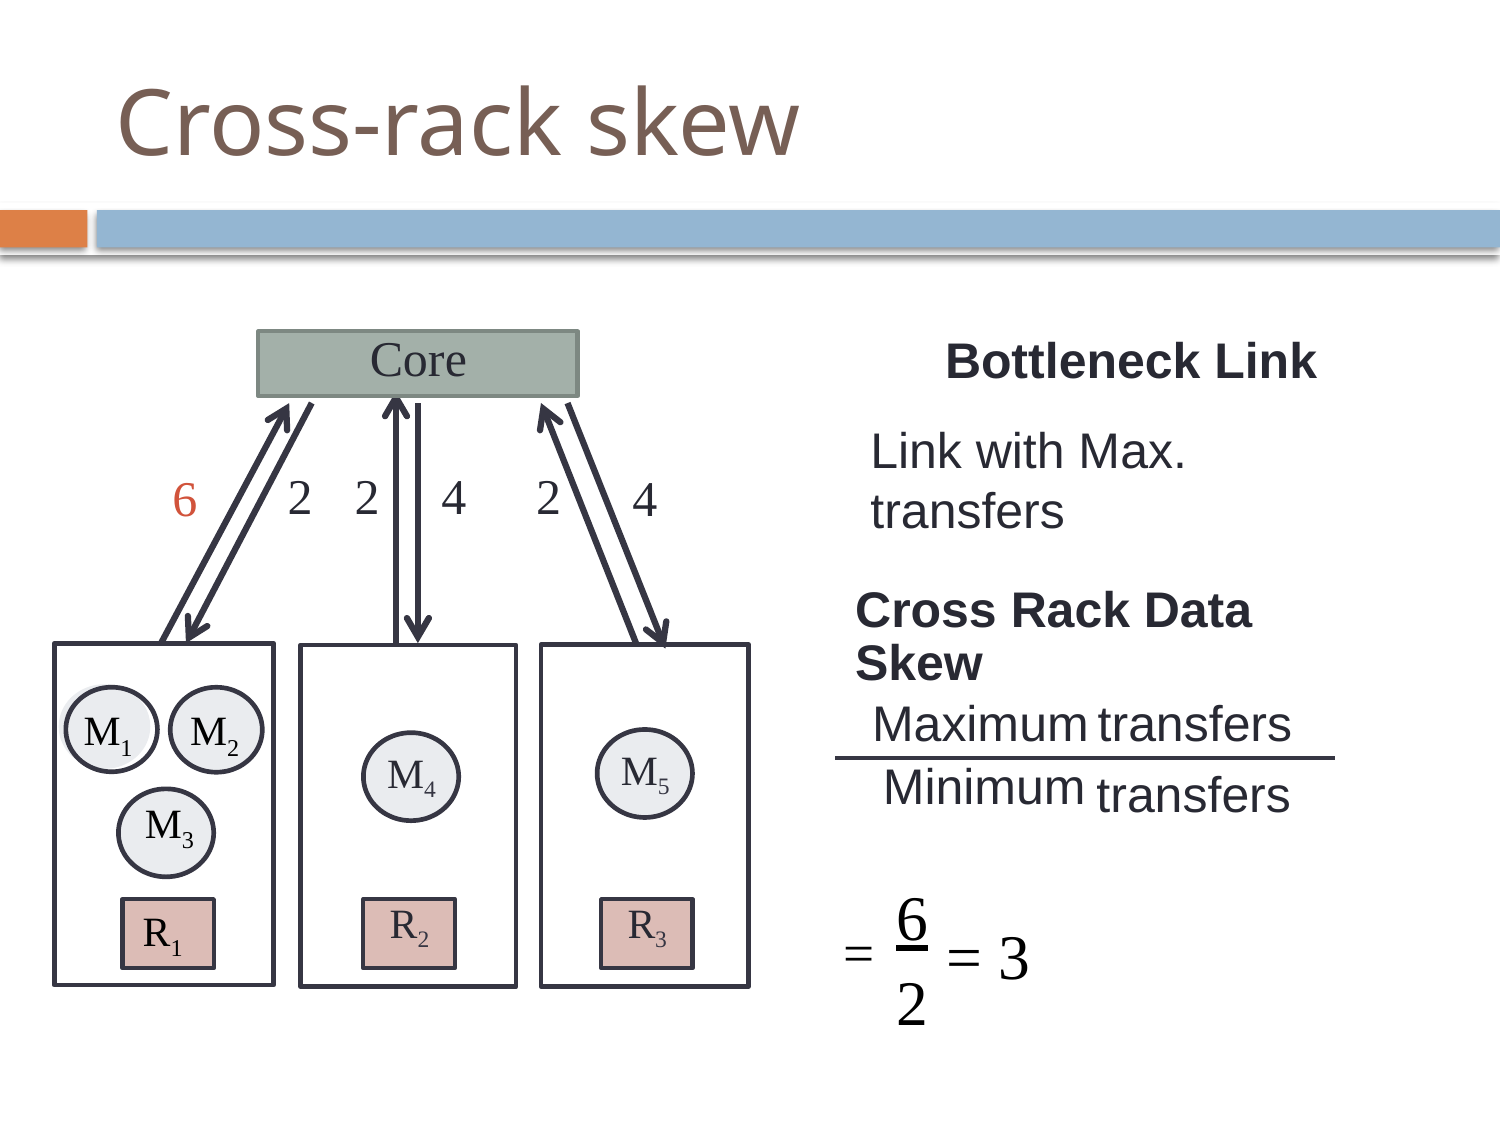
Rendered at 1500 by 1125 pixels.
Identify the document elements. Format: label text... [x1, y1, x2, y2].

text_box Bottleneck Link Link with Max. transfers [868, 335, 1403, 477]
text_box 2 2 [258, 396, 395, 644]
text_box [642, 618, 670, 644]
text_box [515, 644, 578, 987]
text_box M2 [175, 696, 255, 814]
text_box M3 [129, 789, 209, 906]
text_box 4 2 [395, 396, 578, 644]
text_box 6 [170, 473, 209, 528]
text_box = [841, 931, 891, 1000]
text_box M5 R3 [578, 644, 749, 987]
text_box R1 [128, 896, 198, 1014]
title Cross-rack skew [100, 37, 1438, 200]
text_box [54, 643, 258, 985]
text_box Cross Rack Data Skew [853, 584, 1326, 639]
text_box 4 [630, 473, 669, 528]
text_box Core [258, 331, 578, 396]
text_box 6 2 [894, 889, 941, 1048]
text_box [184, 612, 211, 643]
text_box Maximum Minimum [871, 697, 1090, 821]
text_box M1 [68, 696, 148, 814]
text_box = 3 [944, 928, 1038, 1000]
text_box [258, 644, 300, 987]
text_box transfers transfers [1094, 697, 1308, 821]
text_box M4 R2 [300, 644, 515, 987]
